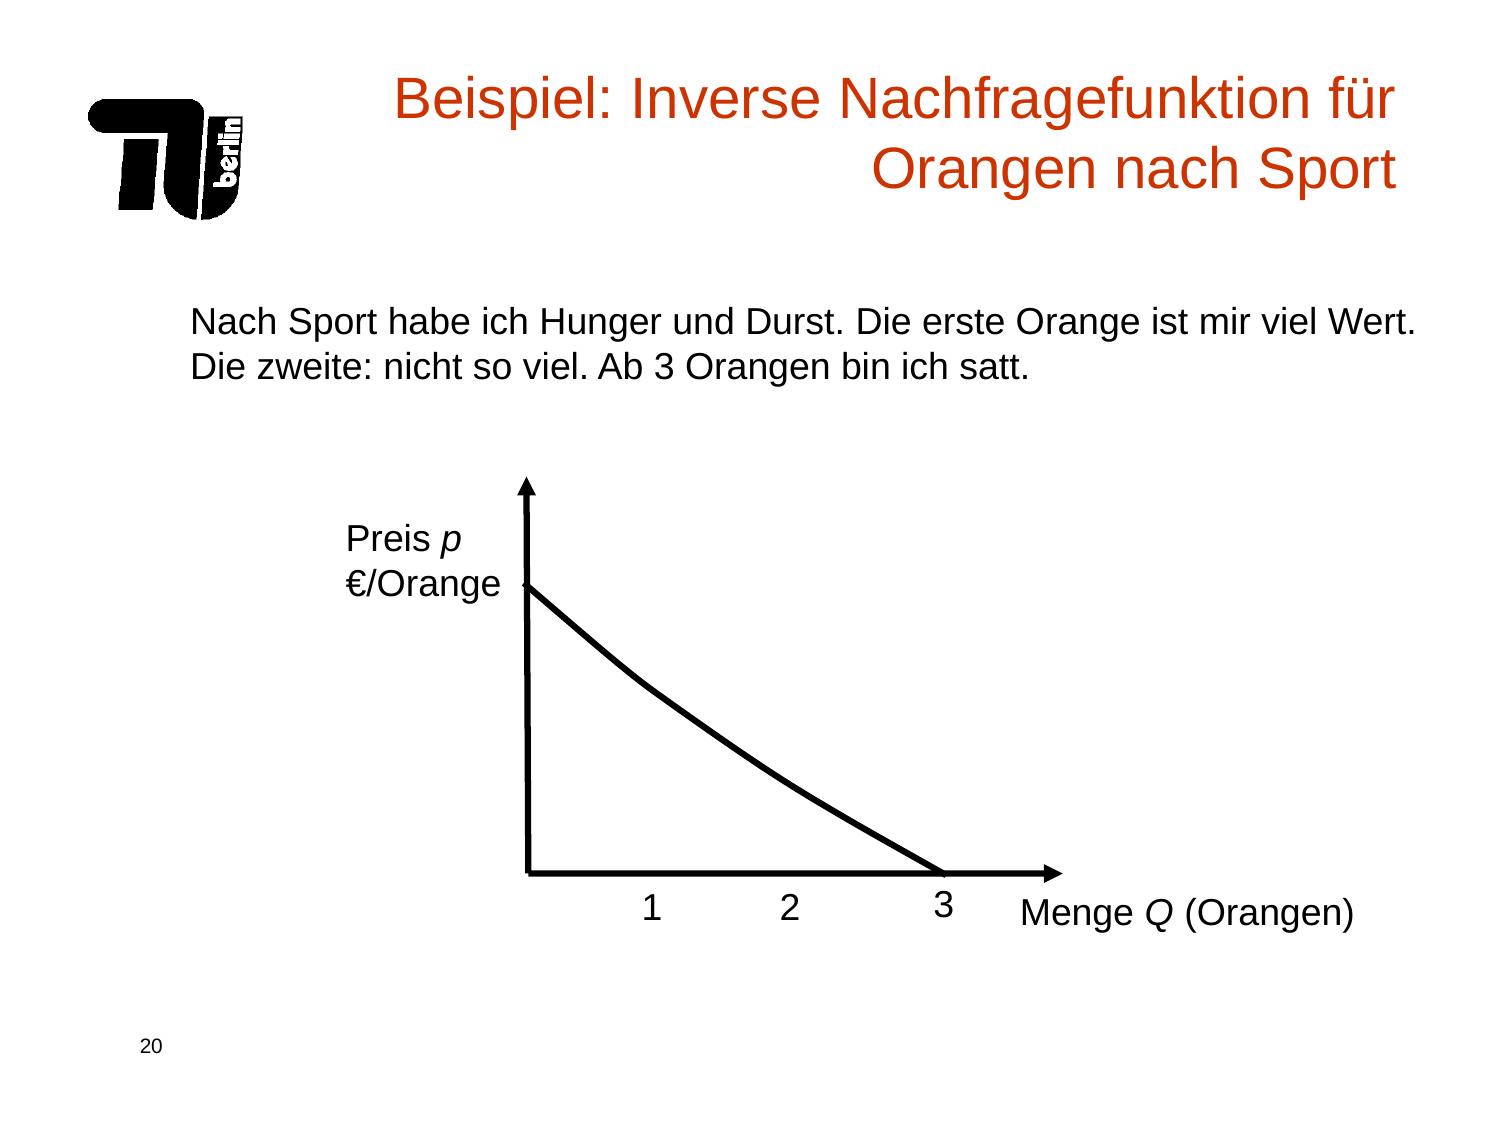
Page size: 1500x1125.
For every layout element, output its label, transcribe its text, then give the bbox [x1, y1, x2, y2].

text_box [345, 476, 1378, 935]
title Beispiel: Inverse Nachfragefunktion für Orangen nach Sport [279, 62, 1413, 209]
text_box Nach Sport habe ich Hunger und Durst. Die erste Orange ist mir viel Wert. Die zweite: nicht so viel. Ab 3 Orangen bin ich satt. [175, 289, 1455, 395]
picture [88, 99, 243, 220]
